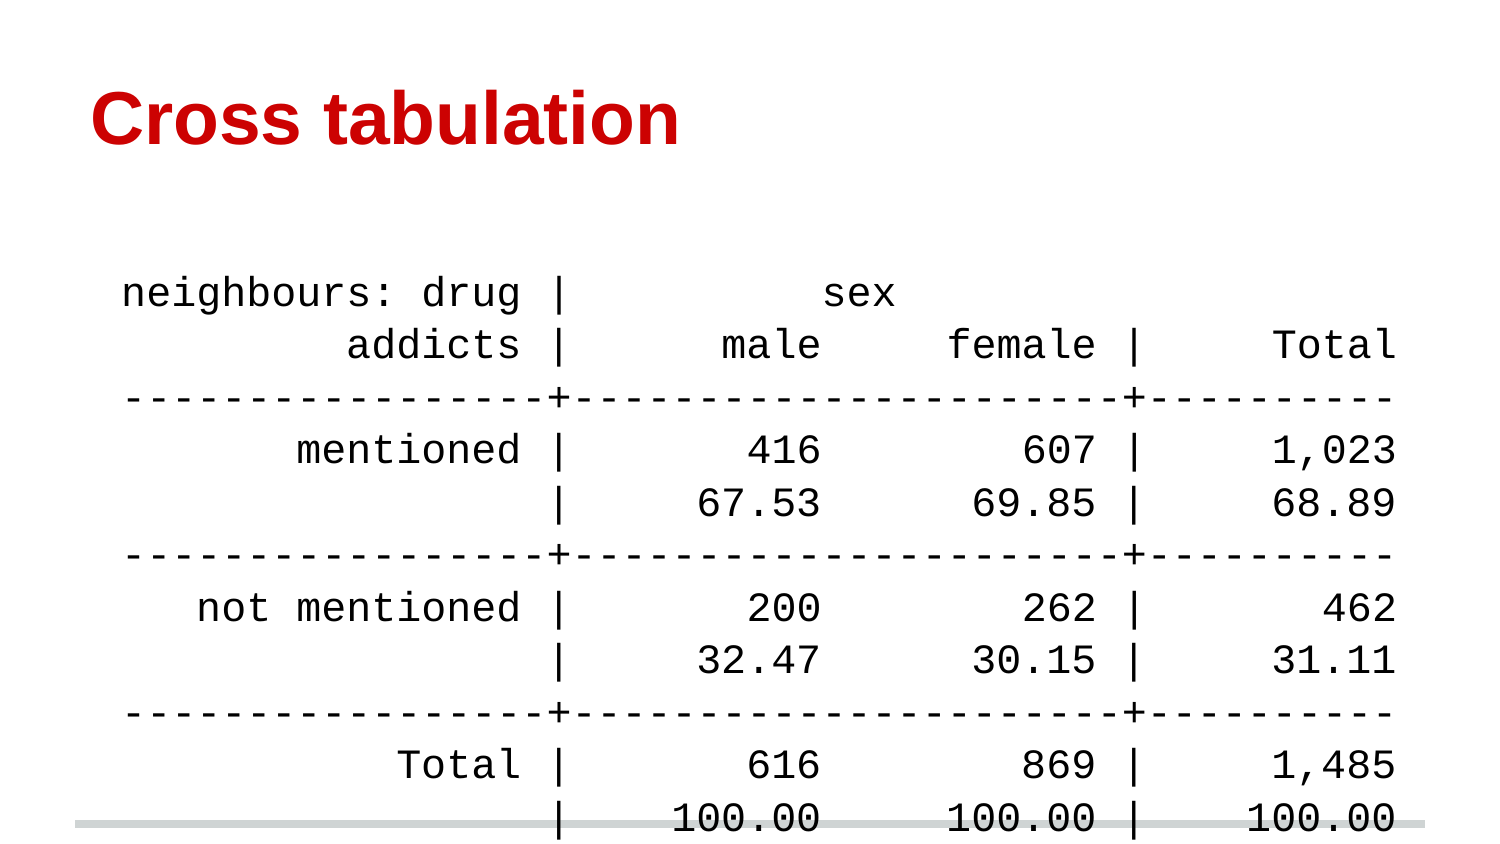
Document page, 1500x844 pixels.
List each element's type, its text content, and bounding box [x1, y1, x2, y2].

title Cross tabulation [75, 33, 1425, 175]
list neighbours: drug | sex addicts | male female | Total -----------------+----------------------+---------- mentioned | 416 607 | 1,023 | 67.53 69.85 | 68.89 -----------------+----------------------+---------- not mentioned | 200 262 | 462 | 32.47 30.15 | 31.11 -----------------+----------------------+---------- Total | 616 869 | 1,485 | 100.00 100.00 | 100.00 [75, 196, 1425, 808]
